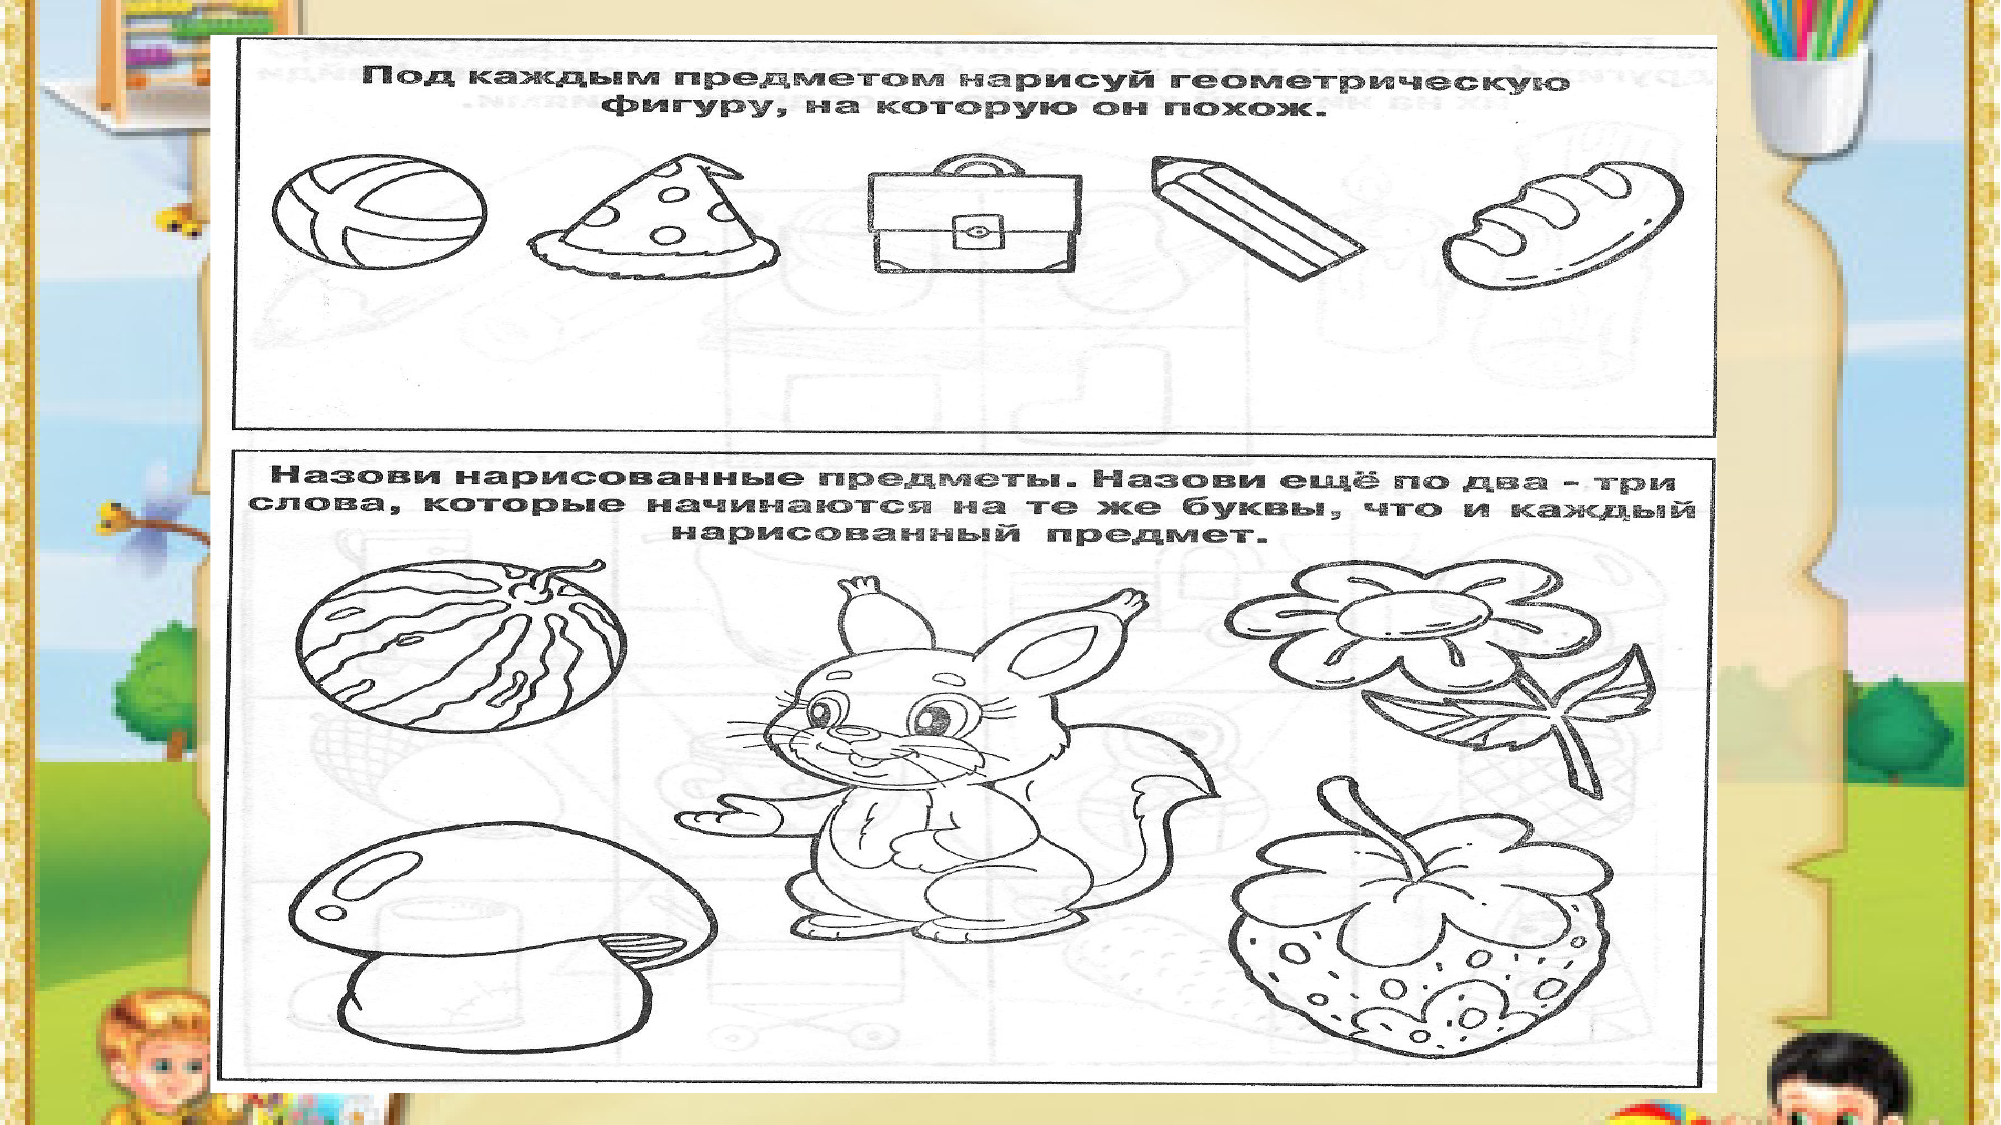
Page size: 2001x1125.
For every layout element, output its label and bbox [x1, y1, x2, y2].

list [0, 0, 2000, 1125]
picture [210, 35, 1718, 1093]
